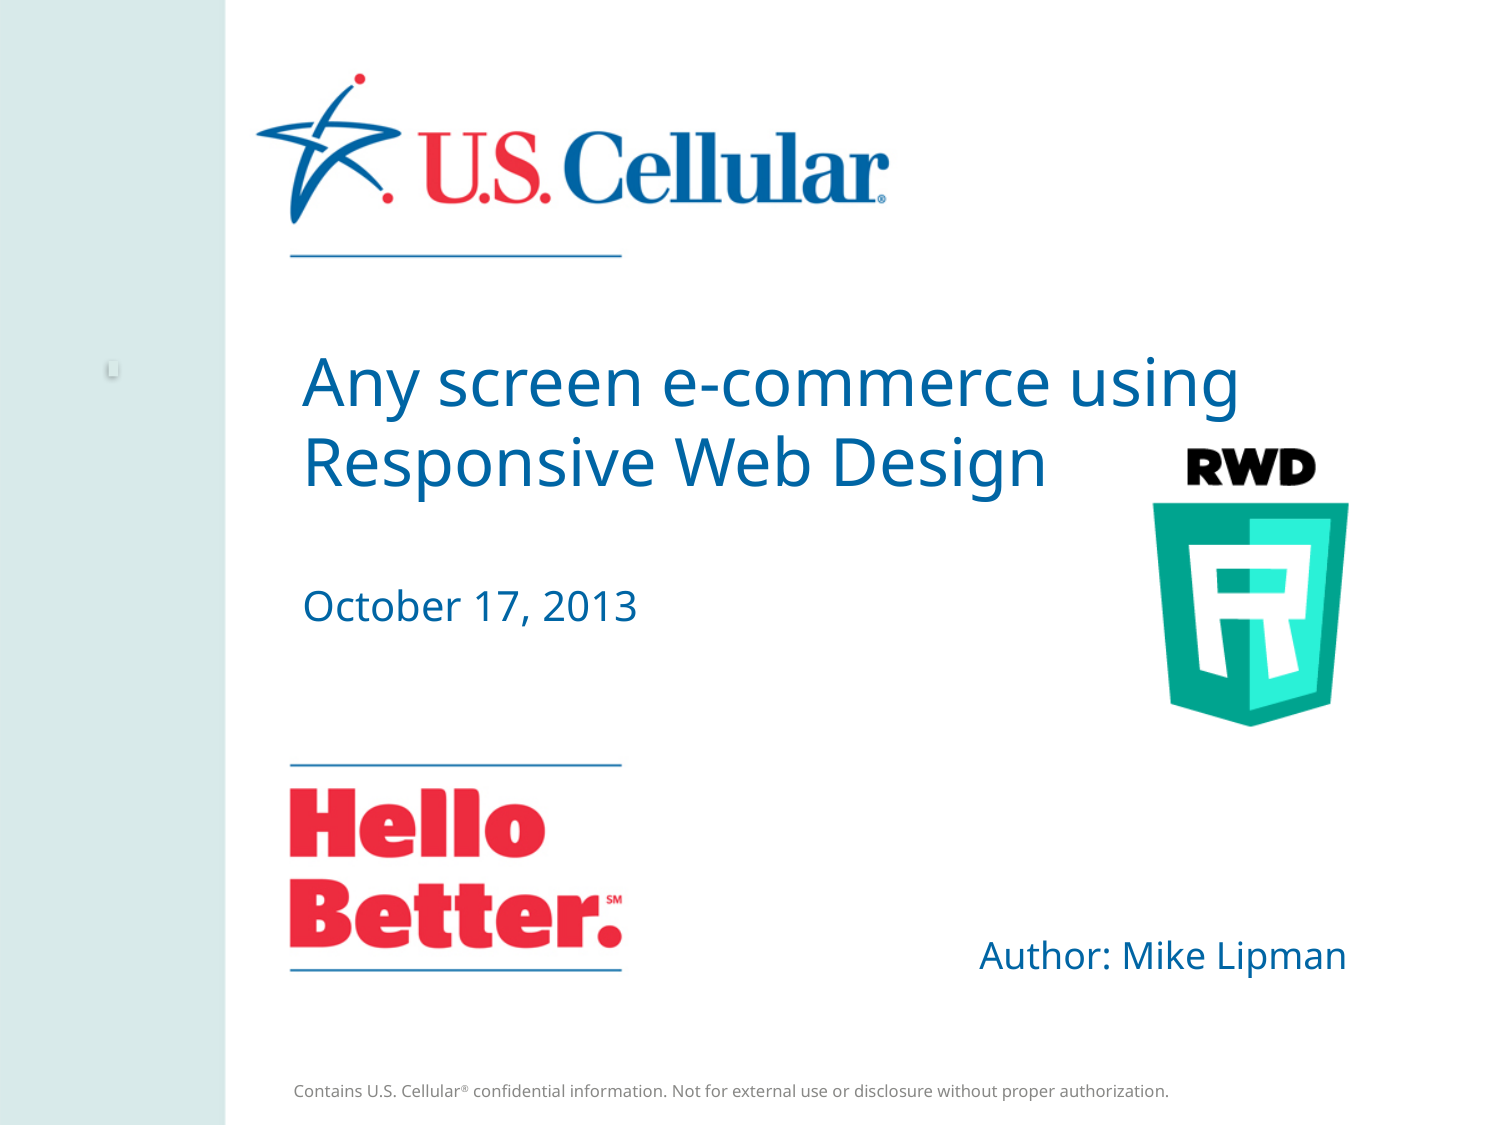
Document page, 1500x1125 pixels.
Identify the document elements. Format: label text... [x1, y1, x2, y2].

text_box Author: Mike Lipman [950, 924, 1363, 985]
picture [0, 0, 1500, 1125]
title Any screen e-commerce using Responsive Web Design October 17, 2013 [287, 287, 1363, 682]
